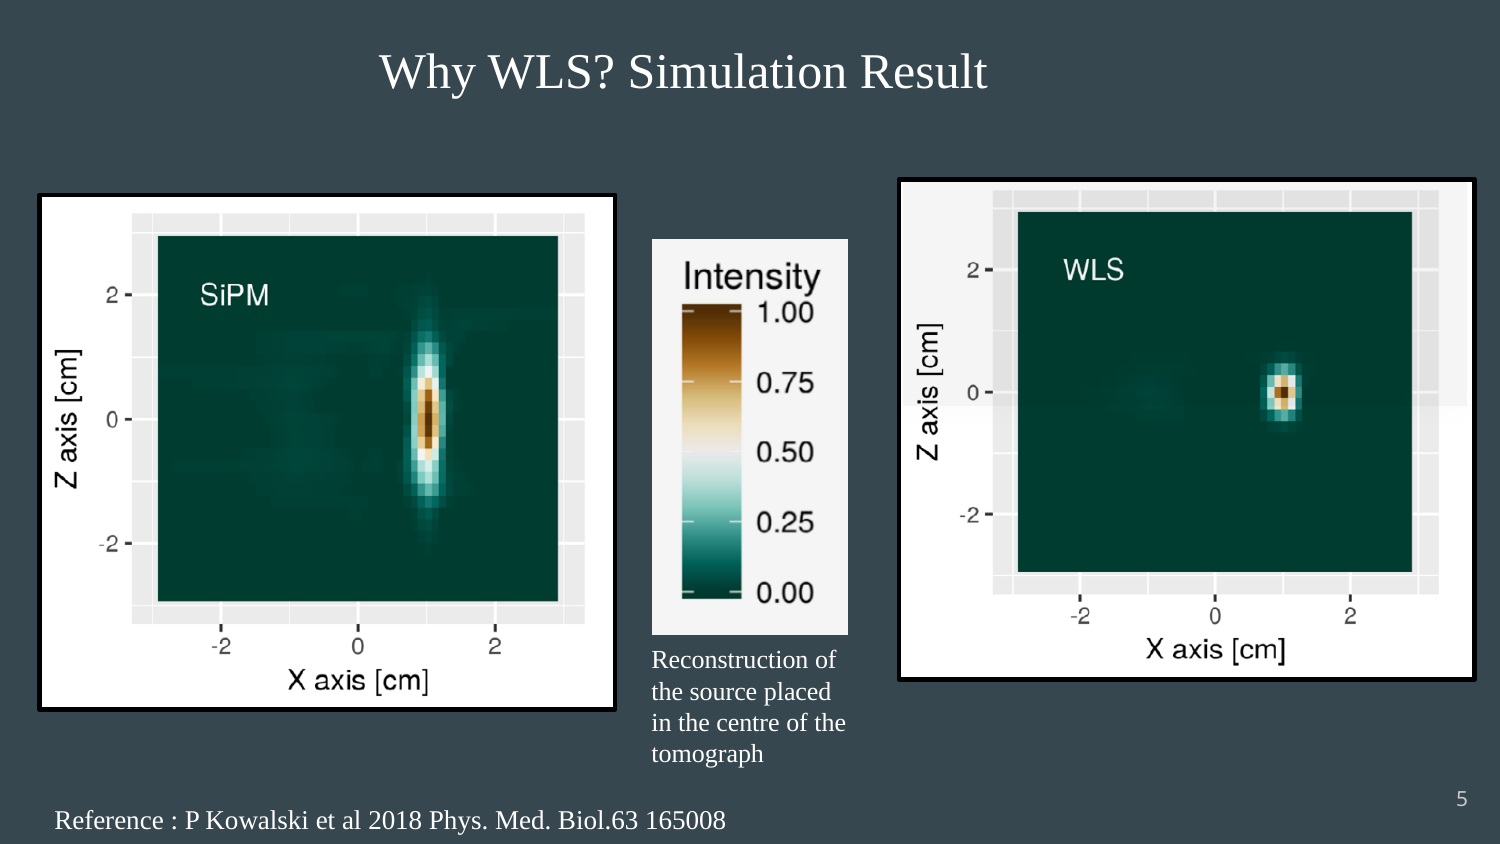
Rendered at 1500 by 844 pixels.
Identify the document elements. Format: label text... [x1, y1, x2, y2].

picture [652, 239, 848, 635]
picture [900, 181, 1473, 678]
text_box Reconstruction of the source placed in the centre of the tomograph [636, 627, 865, 696]
text_box Reference : P Kowalski et al 2018 Phys. Med. Biol.63 165008 [39, 787, 1058, 844]
title Why WLS? Simulation Result [363, 23, 1500, 117]
slide_number ‹#› [1392, 767, 1483, 833]
picture [41, 196, 613, 708]
